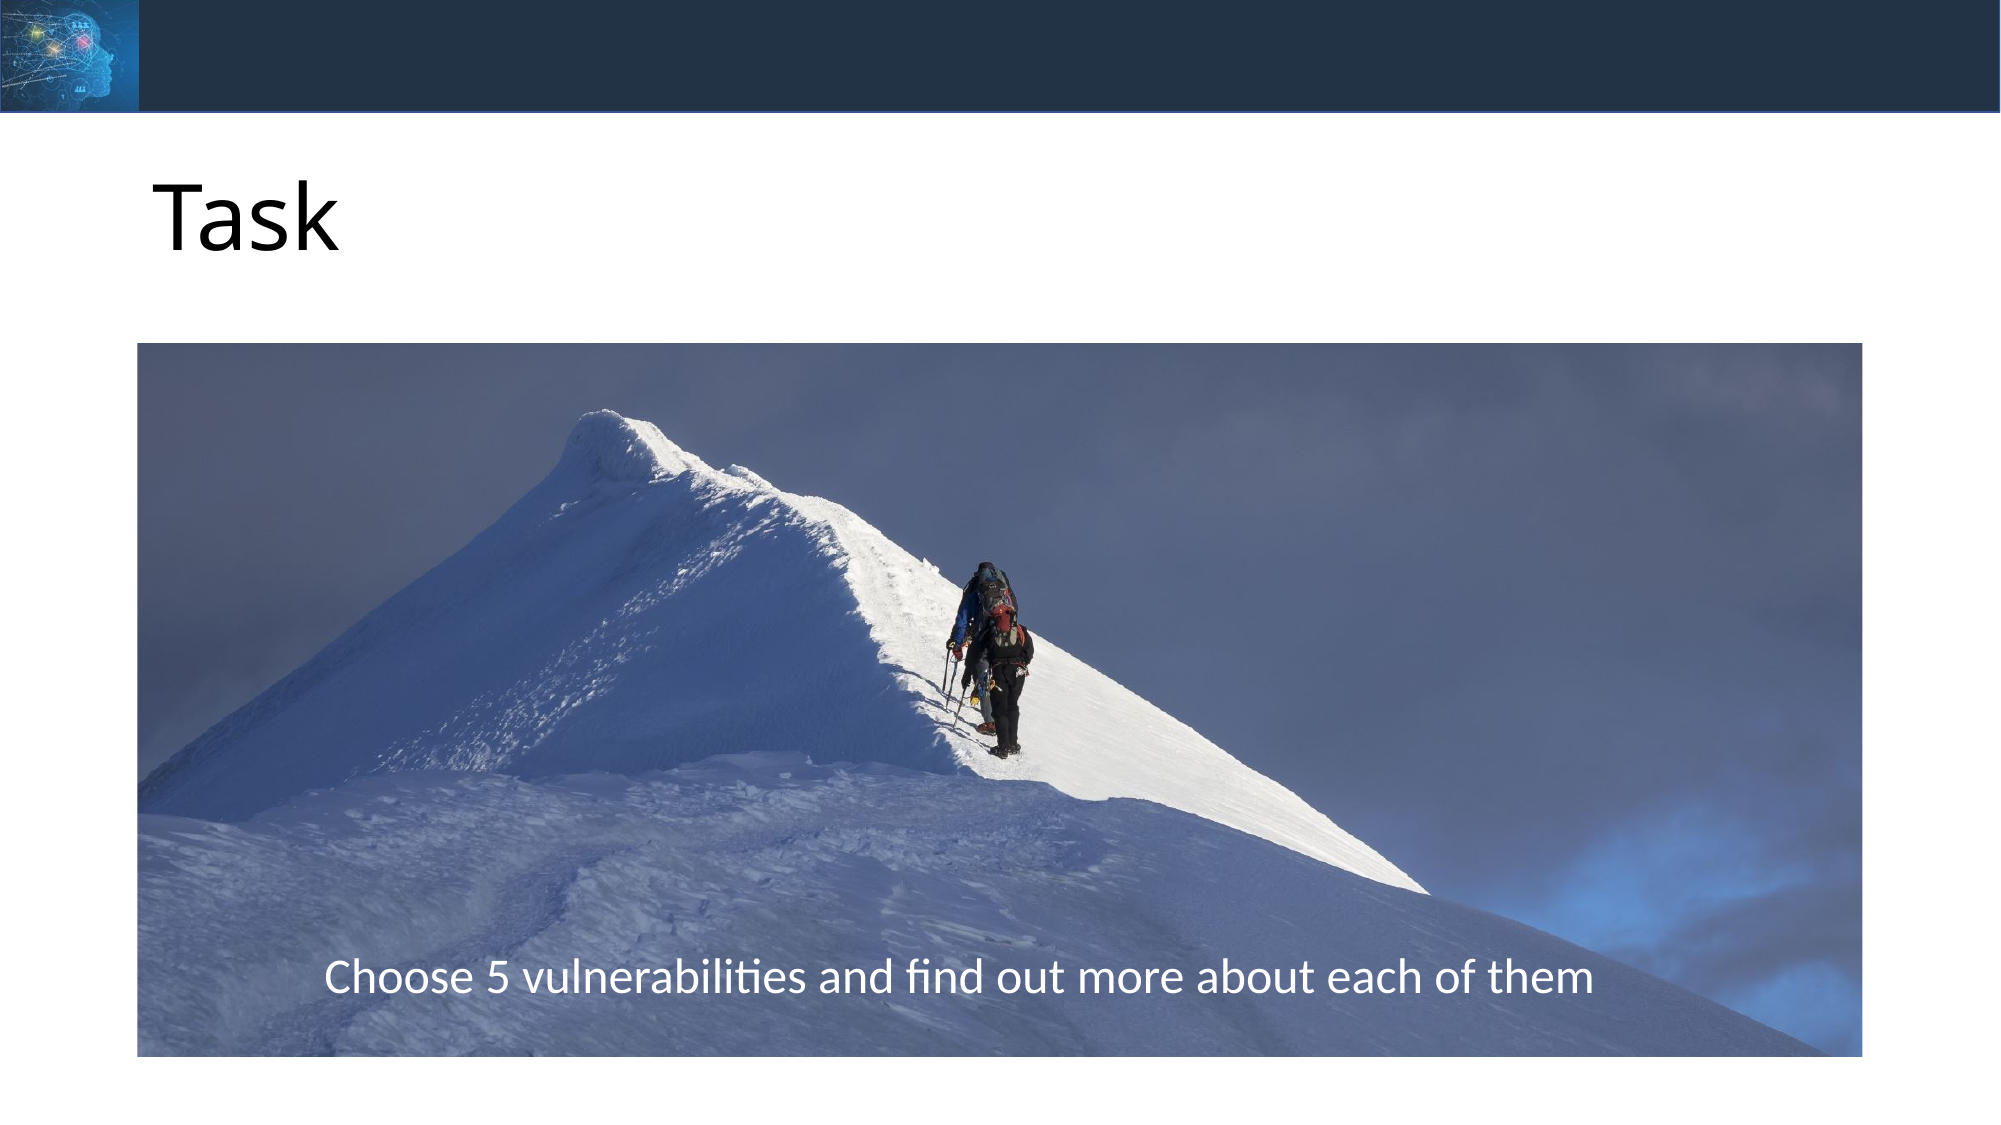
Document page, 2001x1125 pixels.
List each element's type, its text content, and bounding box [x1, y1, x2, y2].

picture [137, 343, 1863, 1058]
picture [2, 0, 139, 111]
text_box Task [137, 111, 1863, 330]
